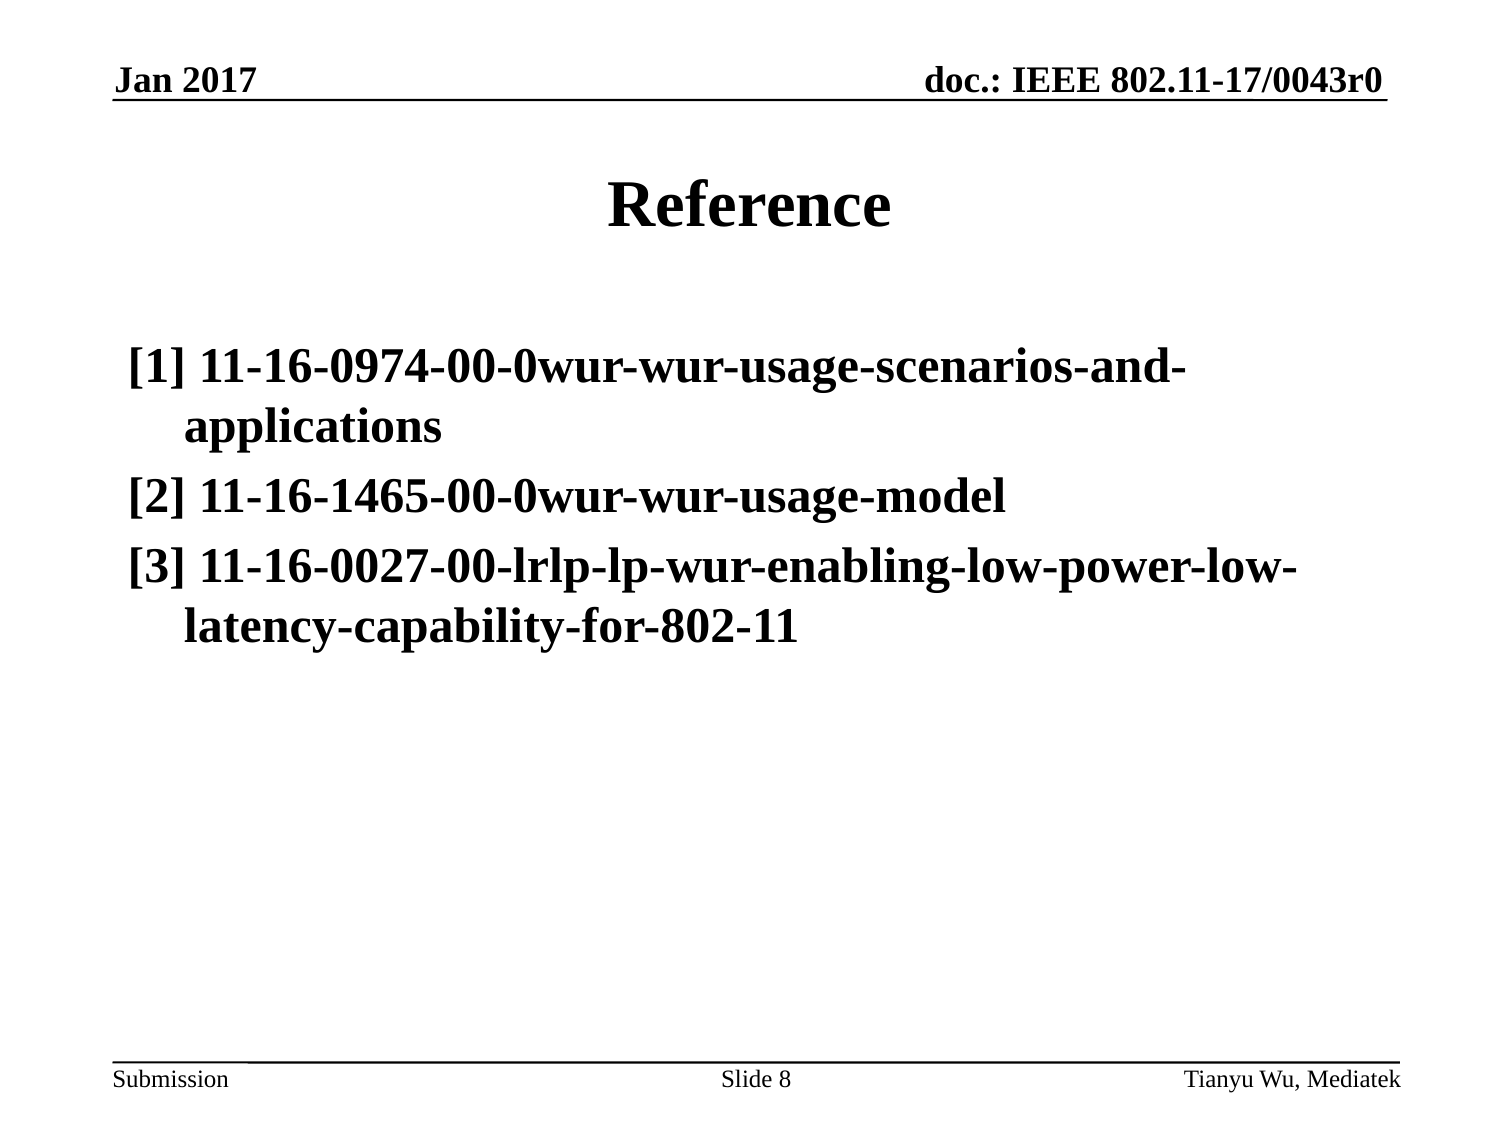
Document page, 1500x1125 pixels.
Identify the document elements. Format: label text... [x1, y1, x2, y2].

slide_number Slide 8 [712, 1061, 800, 1093]
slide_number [114, 54, 259, 101]
title Reference [112, 112, 1388, 288]
list [1] 11-16-0974-00-0wur-wur-usage-scenarios-and-applications [2] 11-16-1465-00-0wur-wur-usage-model [3] 11-16-0027-00-lrlp-lp-wur-enabling-low-power-low-latency-capability-for-802-11 [112, 324, 1388, 1001]
footer Tianyu Wu, Mediatek [1180, 1061, 1402, 1093]
